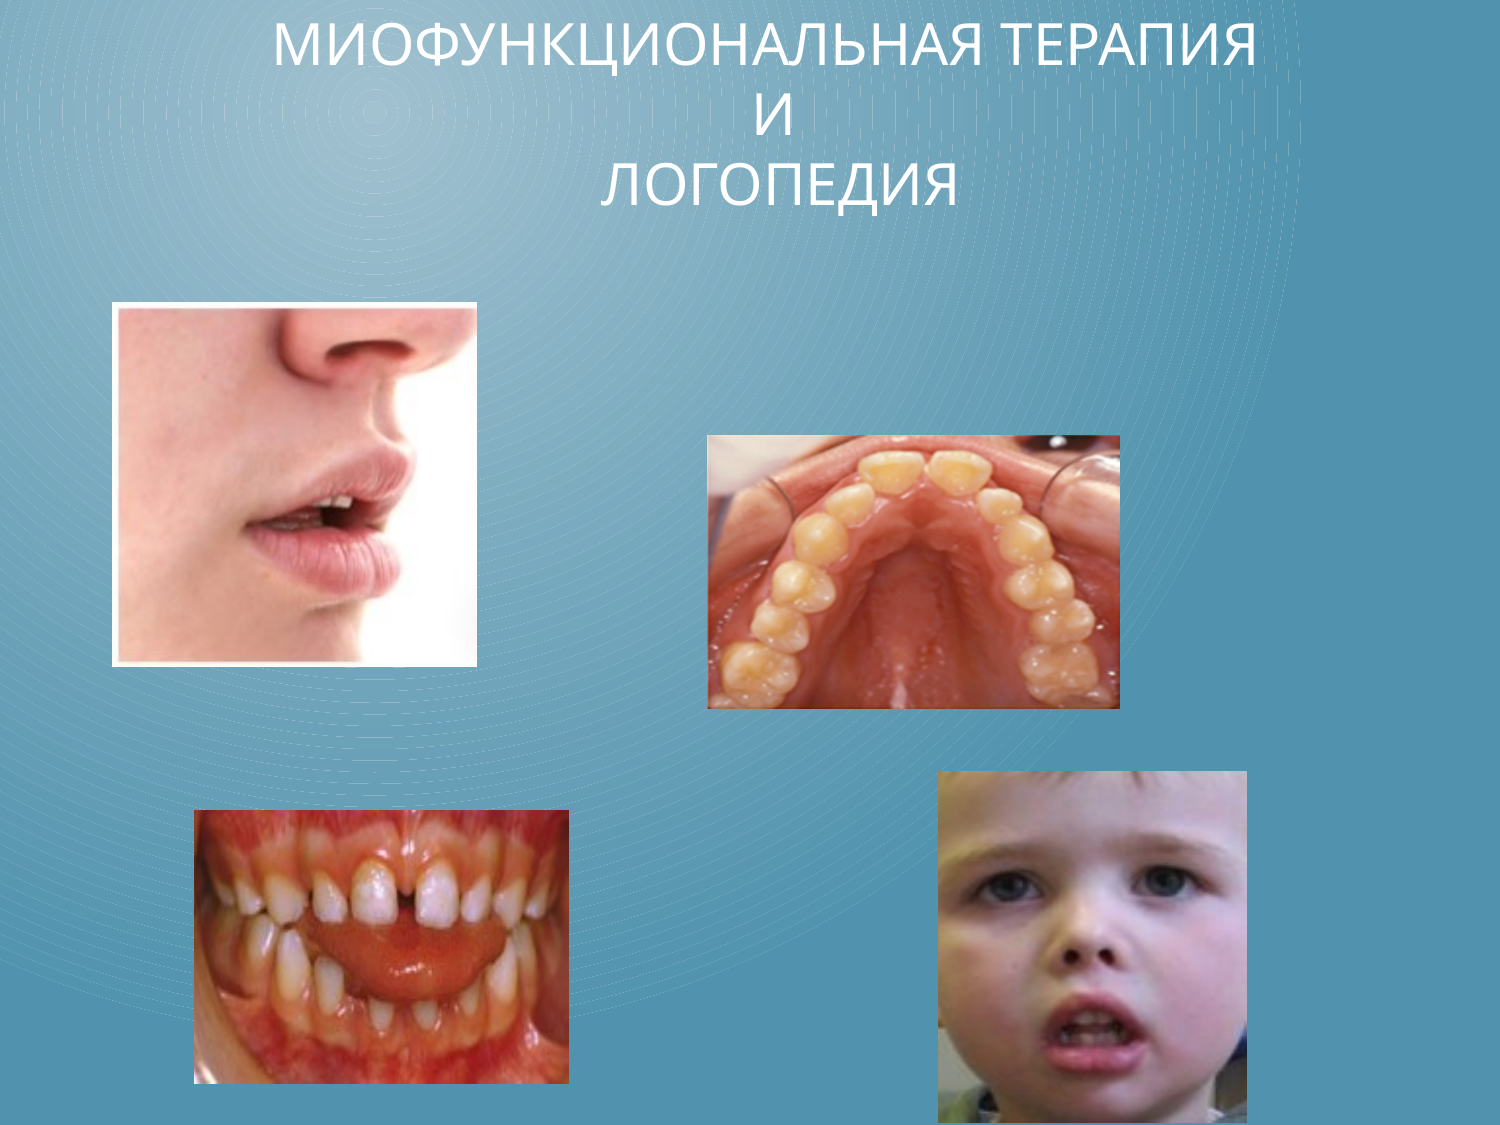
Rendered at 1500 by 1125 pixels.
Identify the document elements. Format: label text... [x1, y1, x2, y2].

picture [193, 810, 569, 1085]
picture [111, 302, 478, 667]
picture [706, 435, 1120, 709]
picture [938, 771, 1247, 1123]
title Миофункциональная терапия и логопедия [135, 0, 1412, 325]
